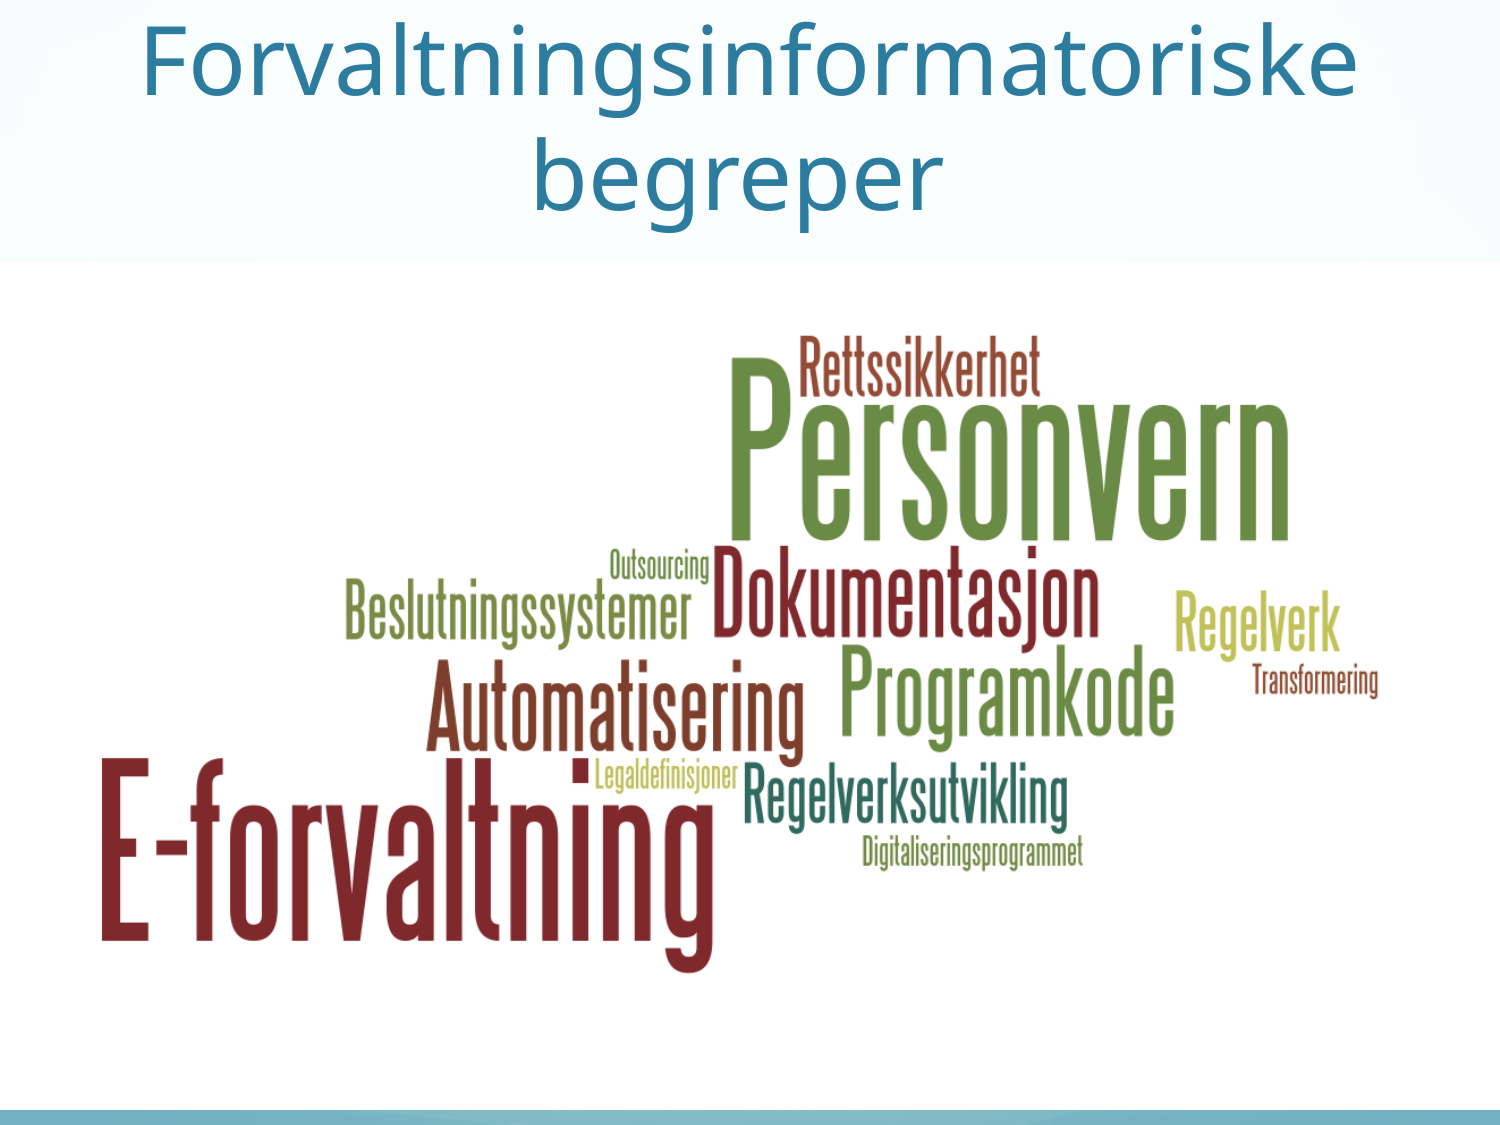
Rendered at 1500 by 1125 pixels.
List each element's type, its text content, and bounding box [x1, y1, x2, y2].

title Forvaltningsinformatoriske begreper [90, 17, 1410, 237]
picture [0, 261, 1500, 1110]
